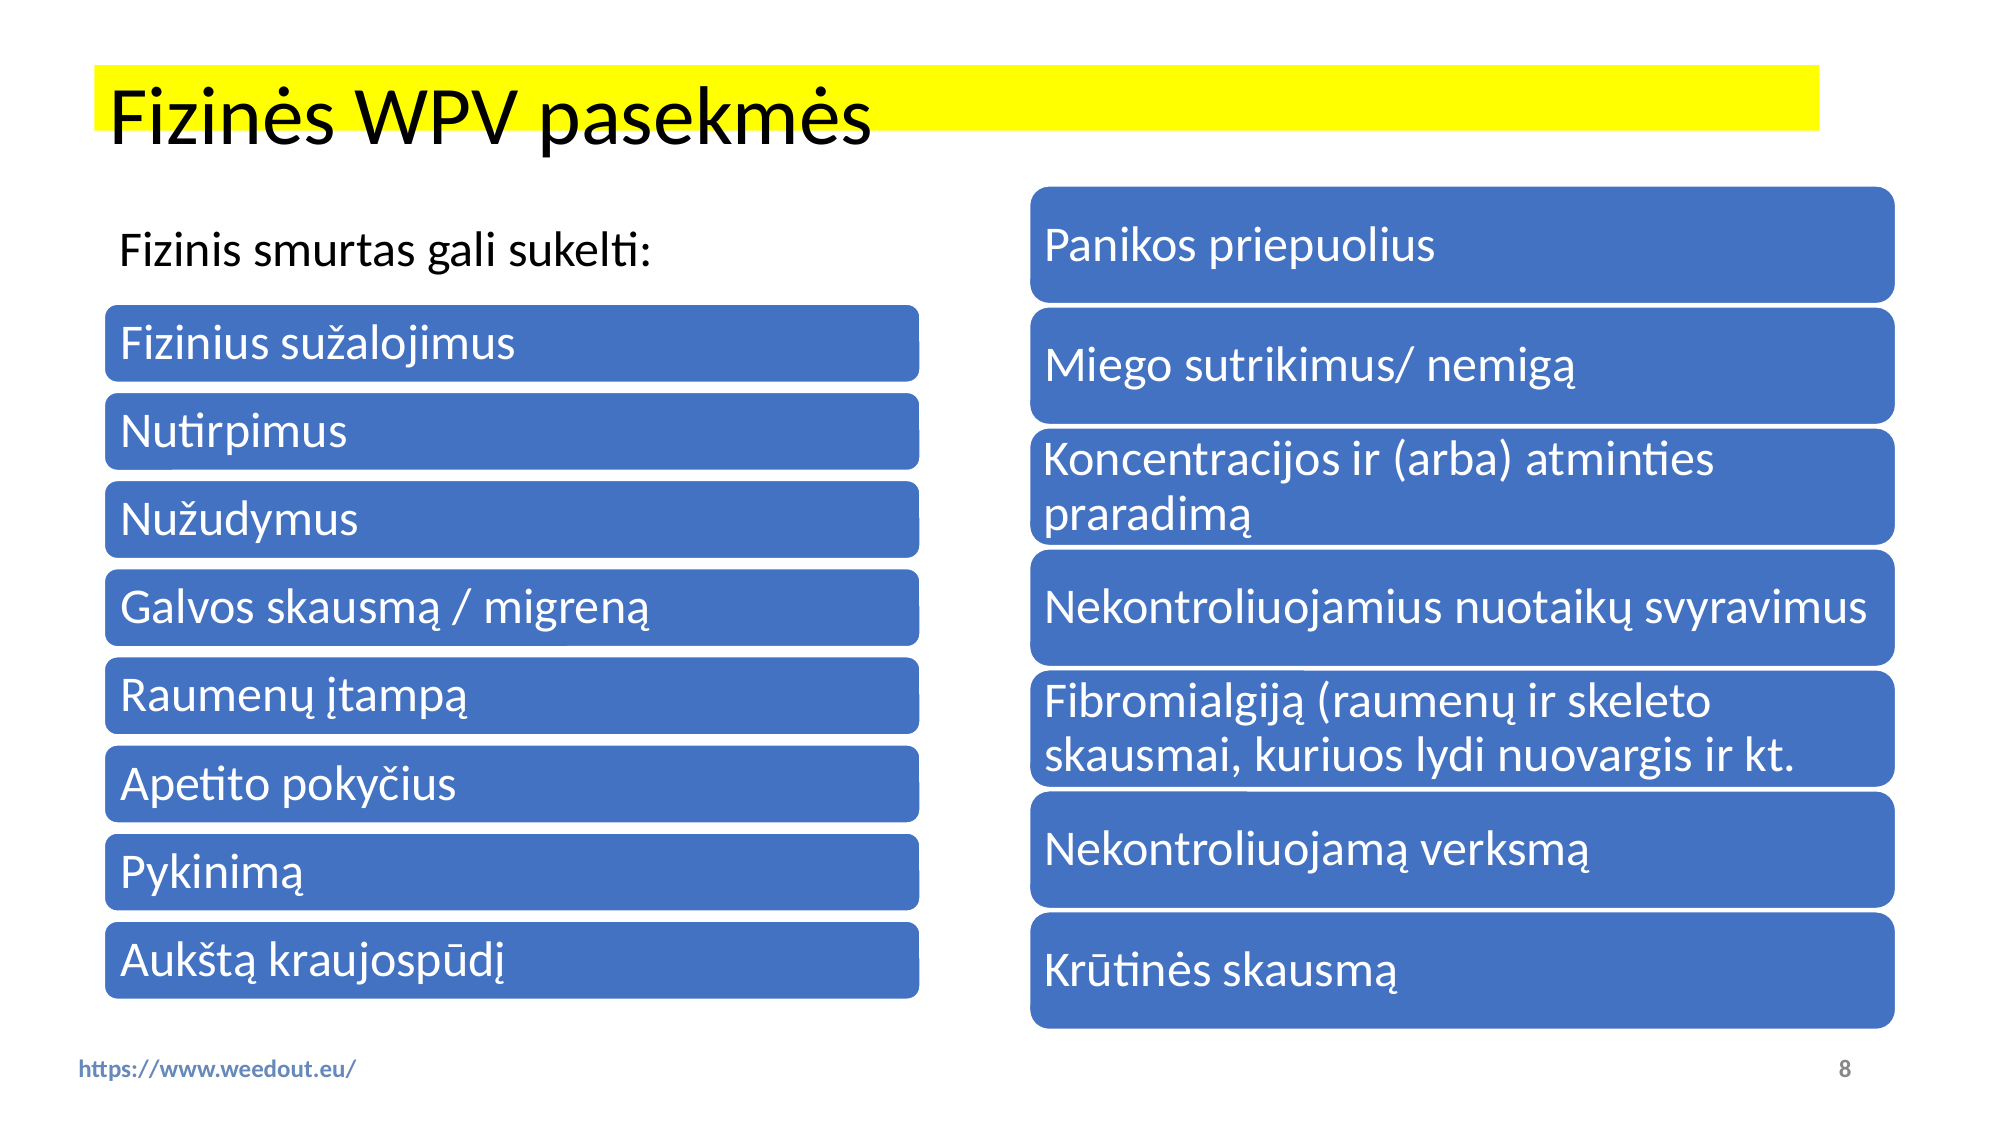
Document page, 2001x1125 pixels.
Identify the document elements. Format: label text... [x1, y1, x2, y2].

text_box Fizinis smurtas gali sukelti: [104, 209, 1023, 285]
slide_number ‹#› [1416, 1038, 1867, 1098]
text_box https://www.weedout.eu/ [63, 1045, 513, 1091]
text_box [103, 303, 921, 1000]
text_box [1029, 185, 1897, 1030]
title Fizinės WPV pasekmės [94, 65, 1820, 131]
